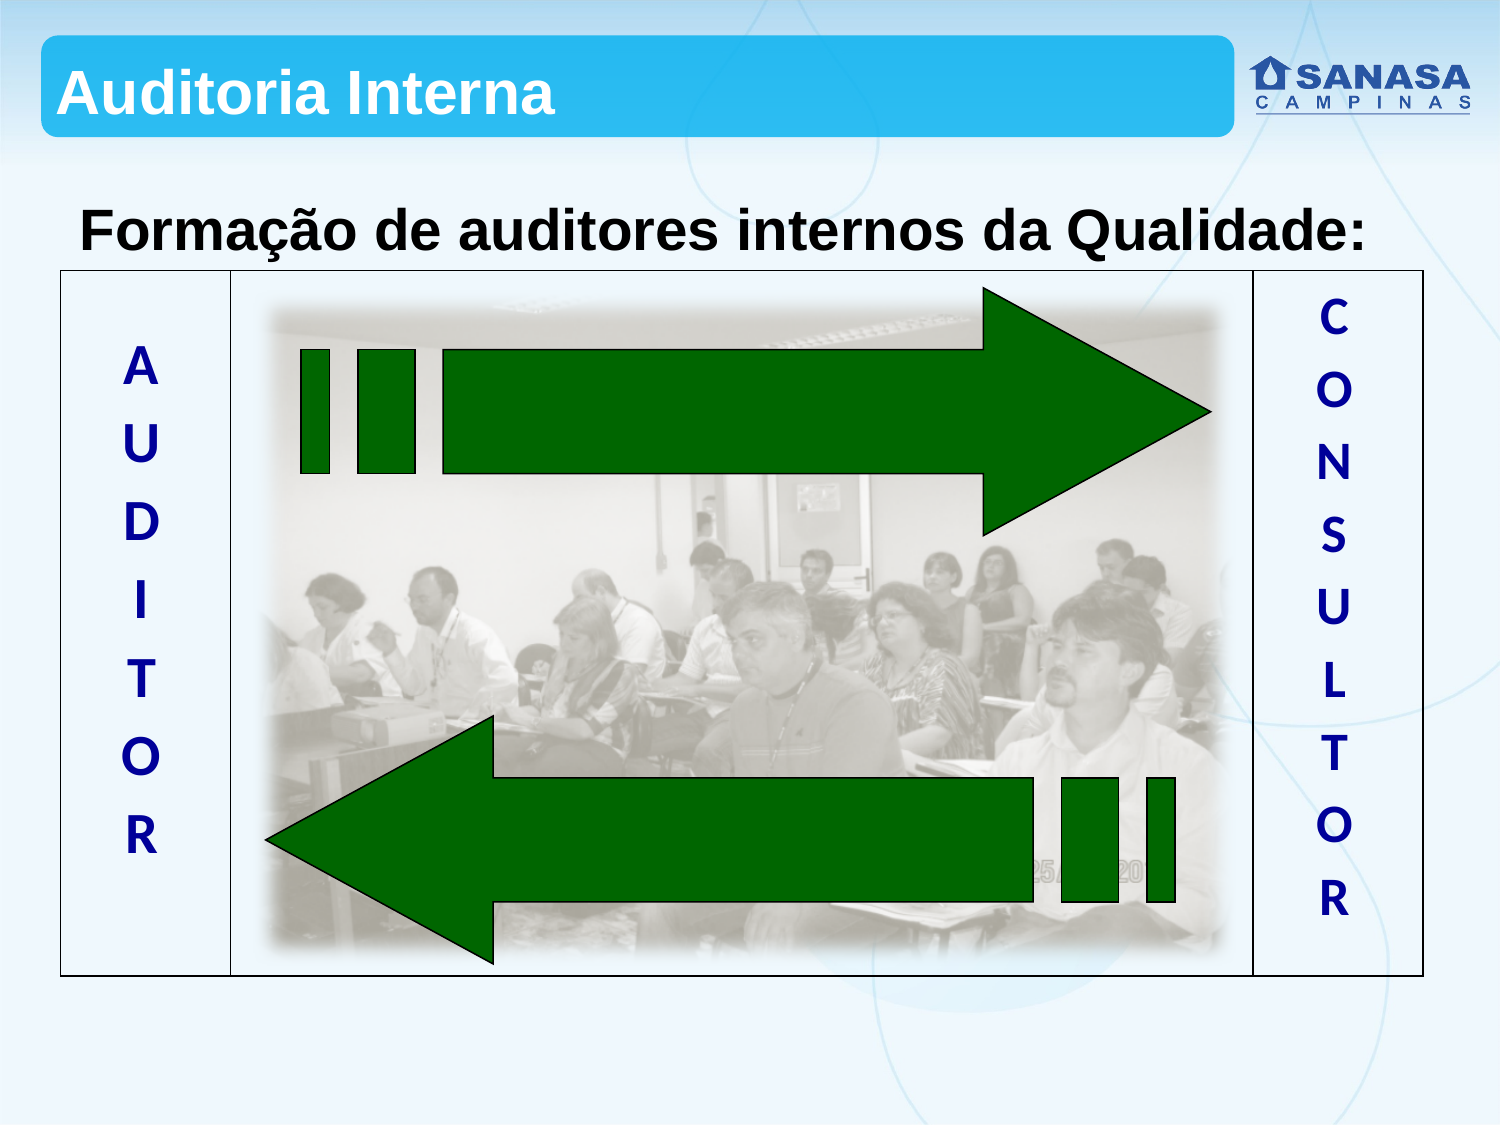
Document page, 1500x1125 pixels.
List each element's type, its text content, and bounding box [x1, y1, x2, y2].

text_box [60, 270, 1424, 976]
text_box A U D I T O R [76, 338, 207, 871]
text_box C O N S U L T O R [1269, 290, 1400, 932]
text_box Formação de auditores internos da Qualidade: [64, 184, 1459, 270]
picture [0, 0, 1500, 1125]
text_box Auditoria Interna [41, 44, 1236, 135]
